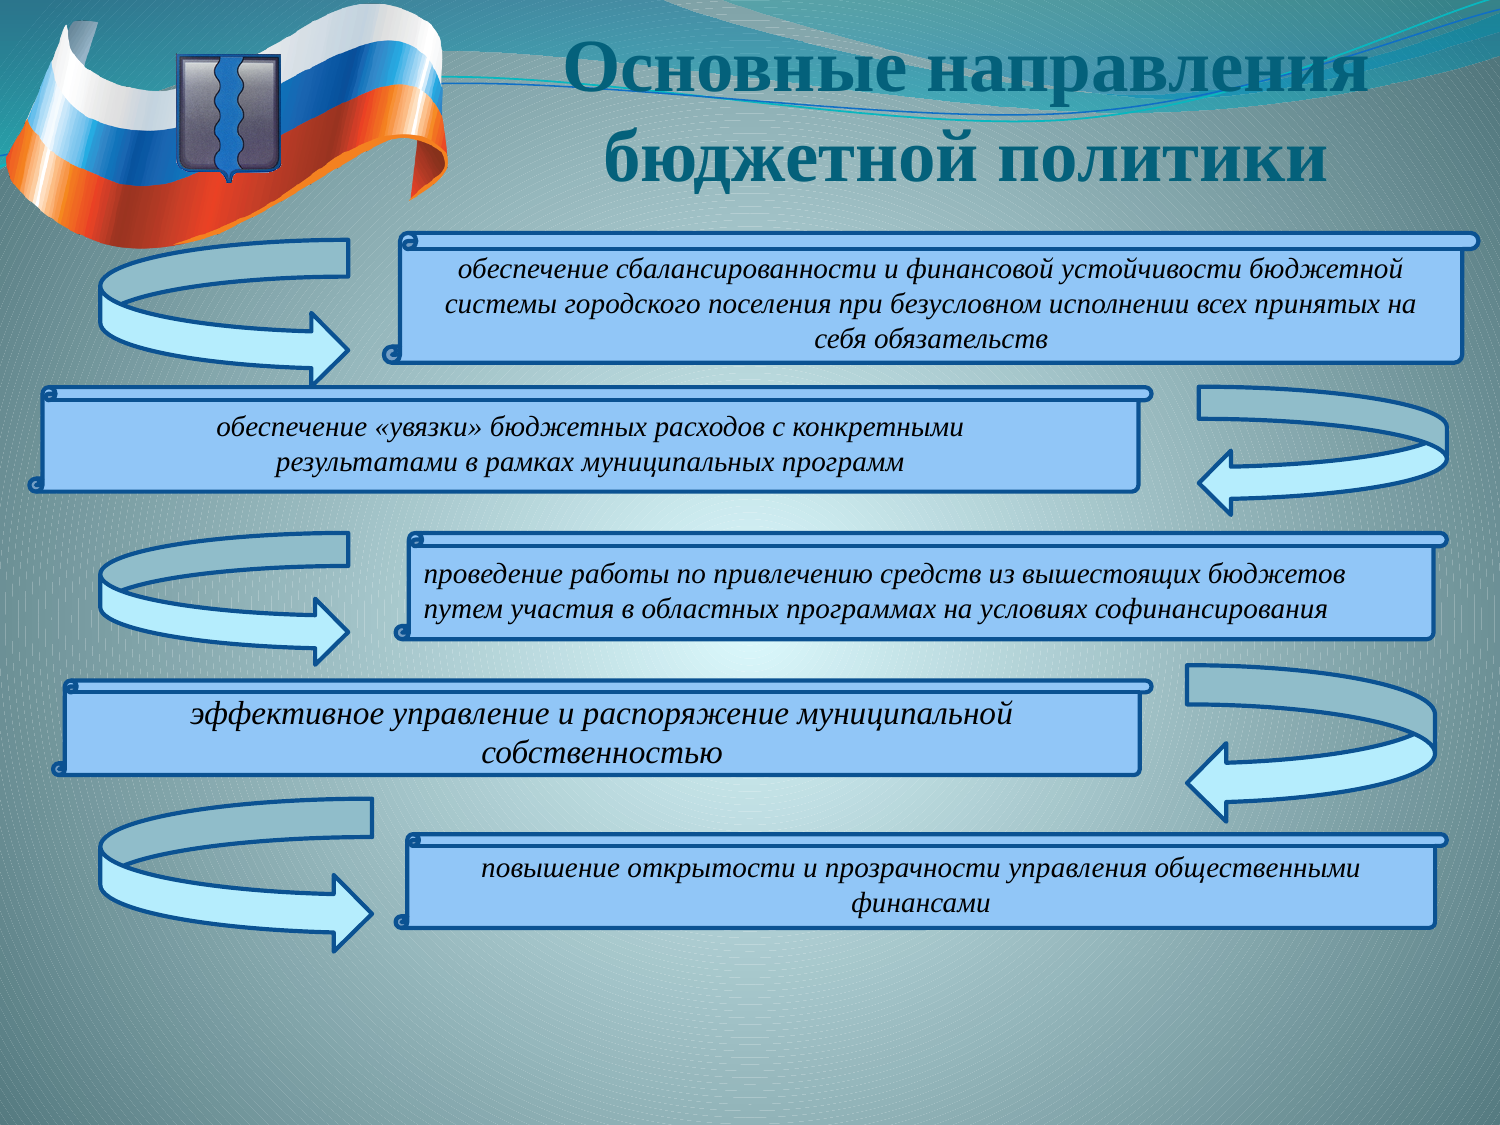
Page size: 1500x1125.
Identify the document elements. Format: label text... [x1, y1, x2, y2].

text_box эффективное управление и распоряжение муниципальной собственностью [51, 678, 1154, 778]
table_header Наименование доходов [397, 230, 469, 278]
text_box [98, 796, 375, 954]
text_box повышение открытости и прозрачности управления общественными финансами [413, 840, 1430, 926]
text_box [393, 832, 1449, 931]
text_box [1184, 663, 1438, 824]
text_box обеспечение сбалансированности и финансовой устойчивости бюджетной системы городского поселения при безусловном исполнении всех принятых на себя обязательств [381, 230, 1481, 365]
text_box обеспечение «увязки» бюджетных расходов с конкретными результатами в рамках муниципальных программ [27, 385, 1154, 494]
picture [0, 0, 463, 267]
title Основные направления бюджетной политики [470, 30, 1471, 197]
text_box [98, 279, 351, 389]
text_box [98, 530, 351, 667]
text_box [1196, 384, 1449, 517]
text_box проведение работы по привлечению средств из вышестоящих бюджетов путем участия в областных программах на условиях софинансирования [393, 530, 1449, 642]
table_header 2024 [397, 267, 459, 271]
